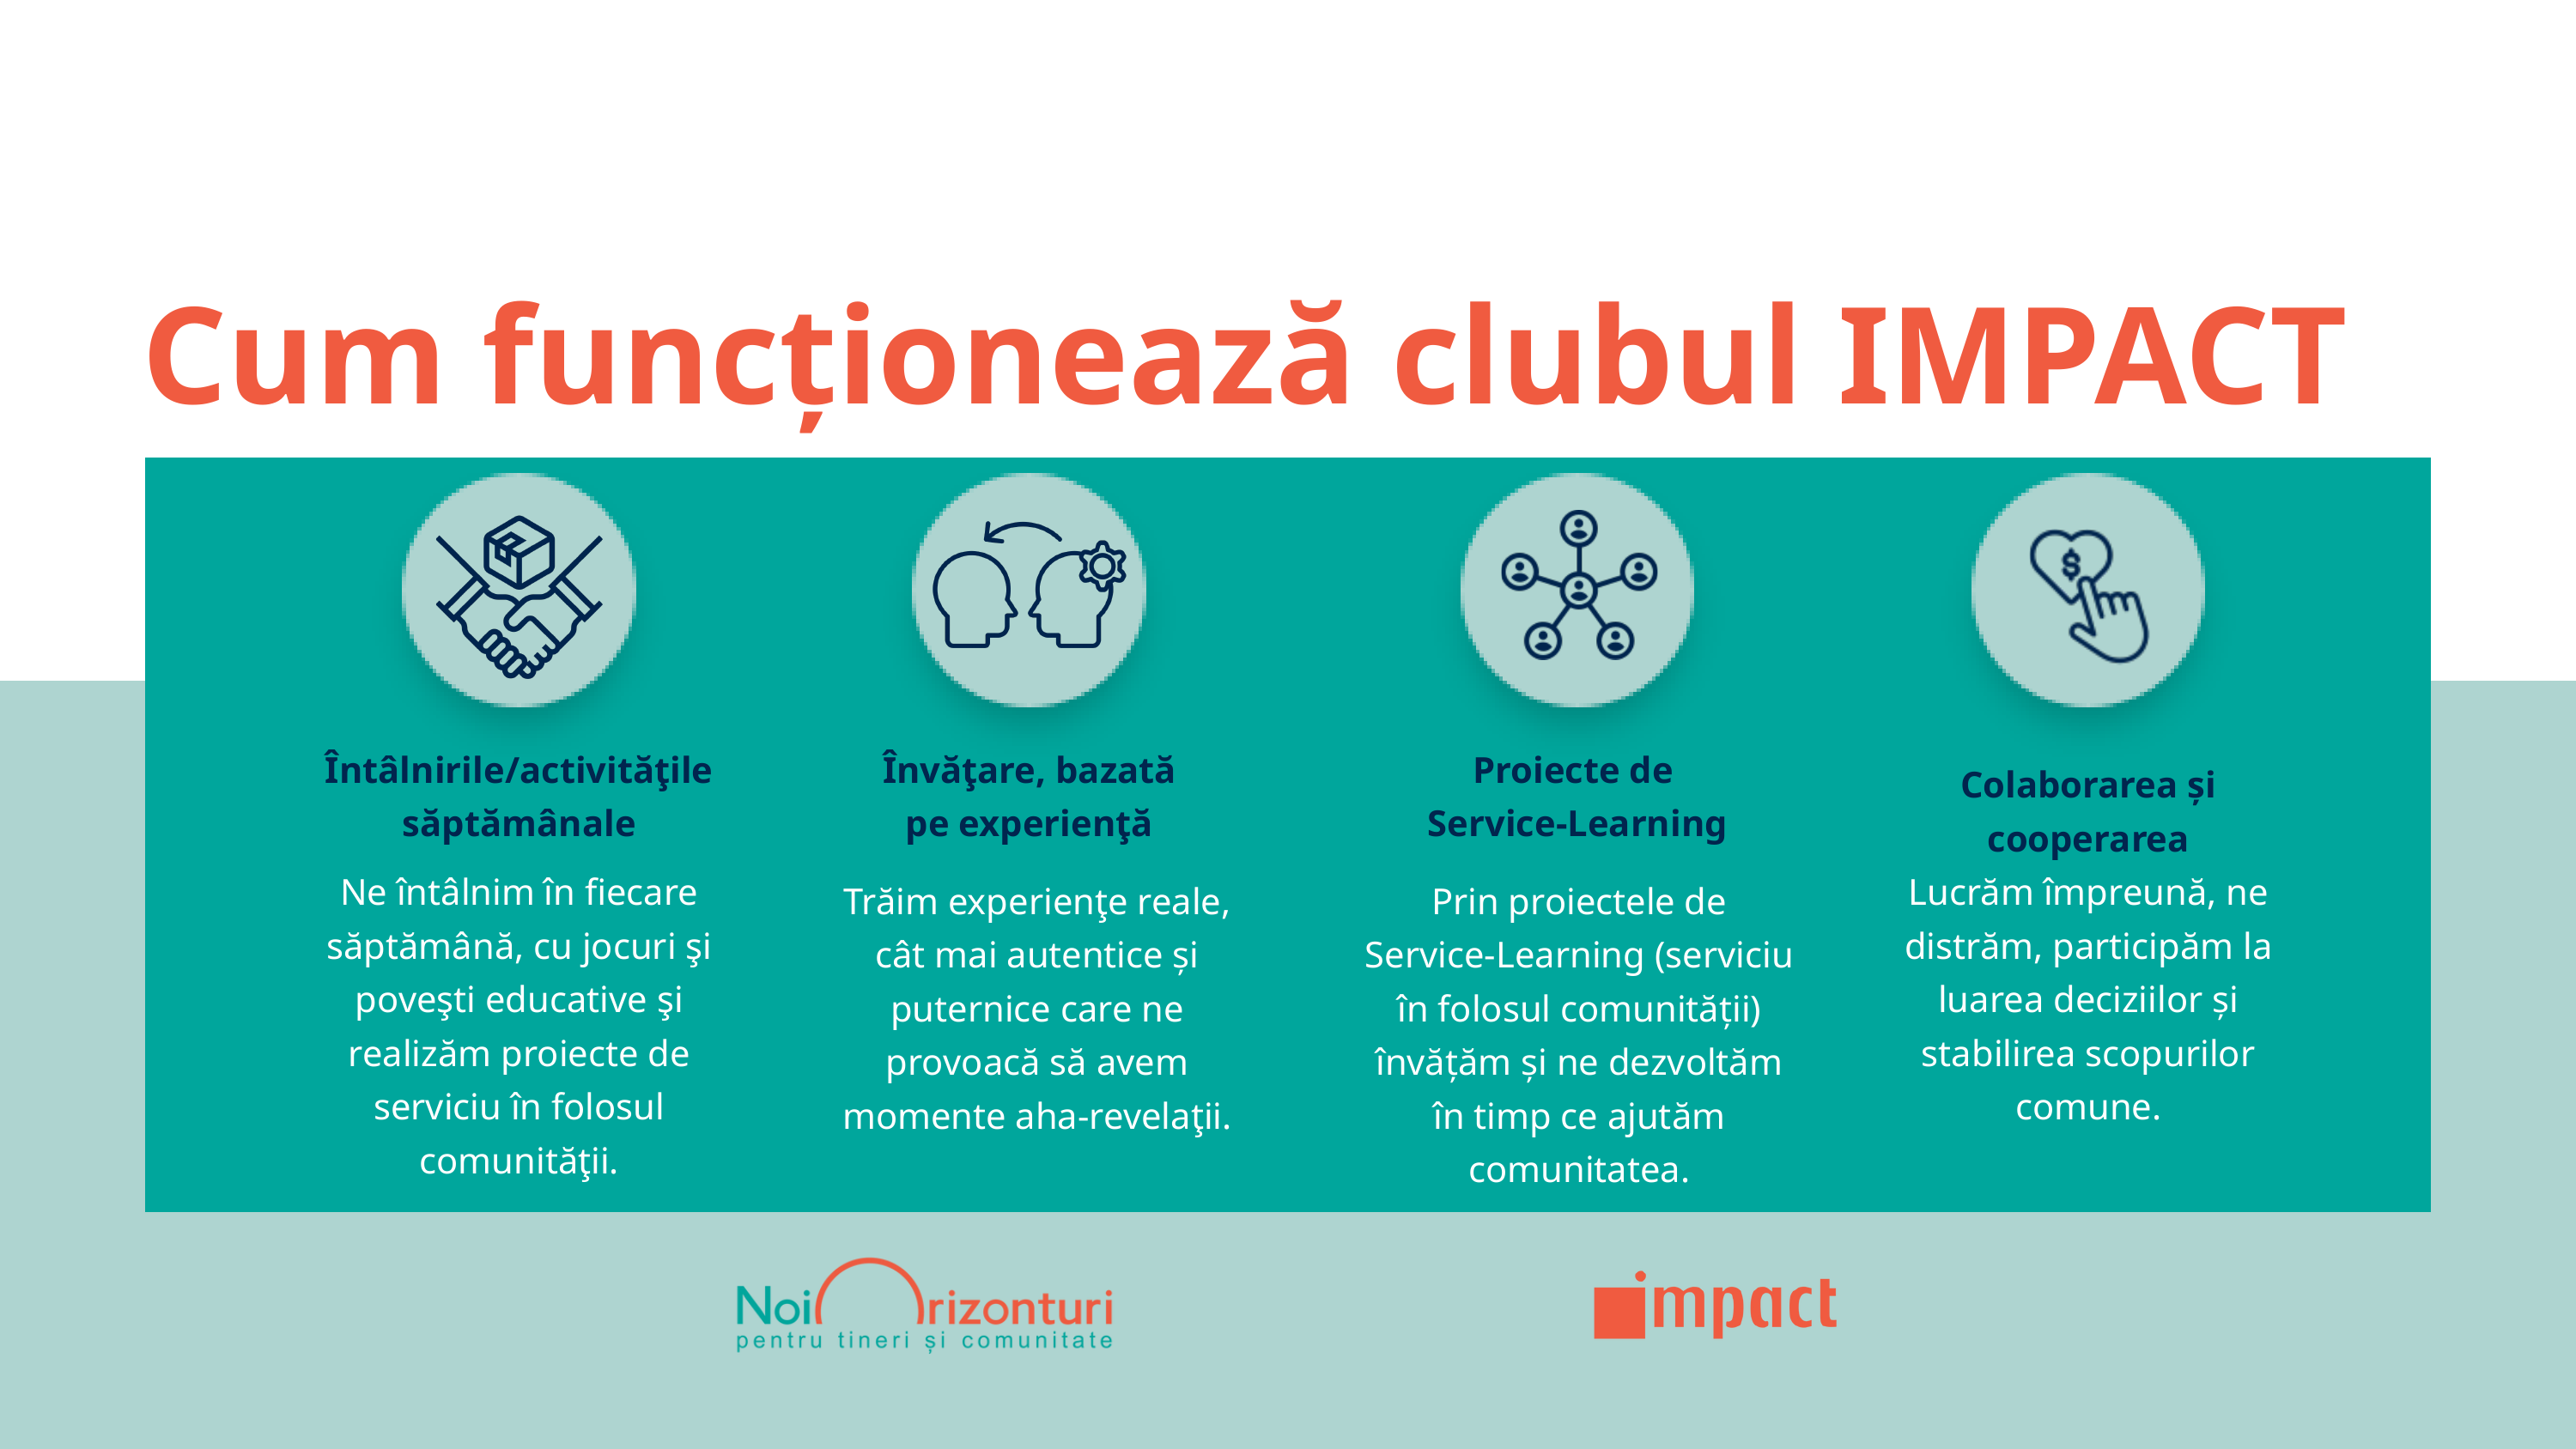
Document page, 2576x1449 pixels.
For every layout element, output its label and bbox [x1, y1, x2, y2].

text_box [0, 0, 2576, 681]
text_box [729, 1252, 1847, 1355]
text_box [144, 457, 2432, 1213]
